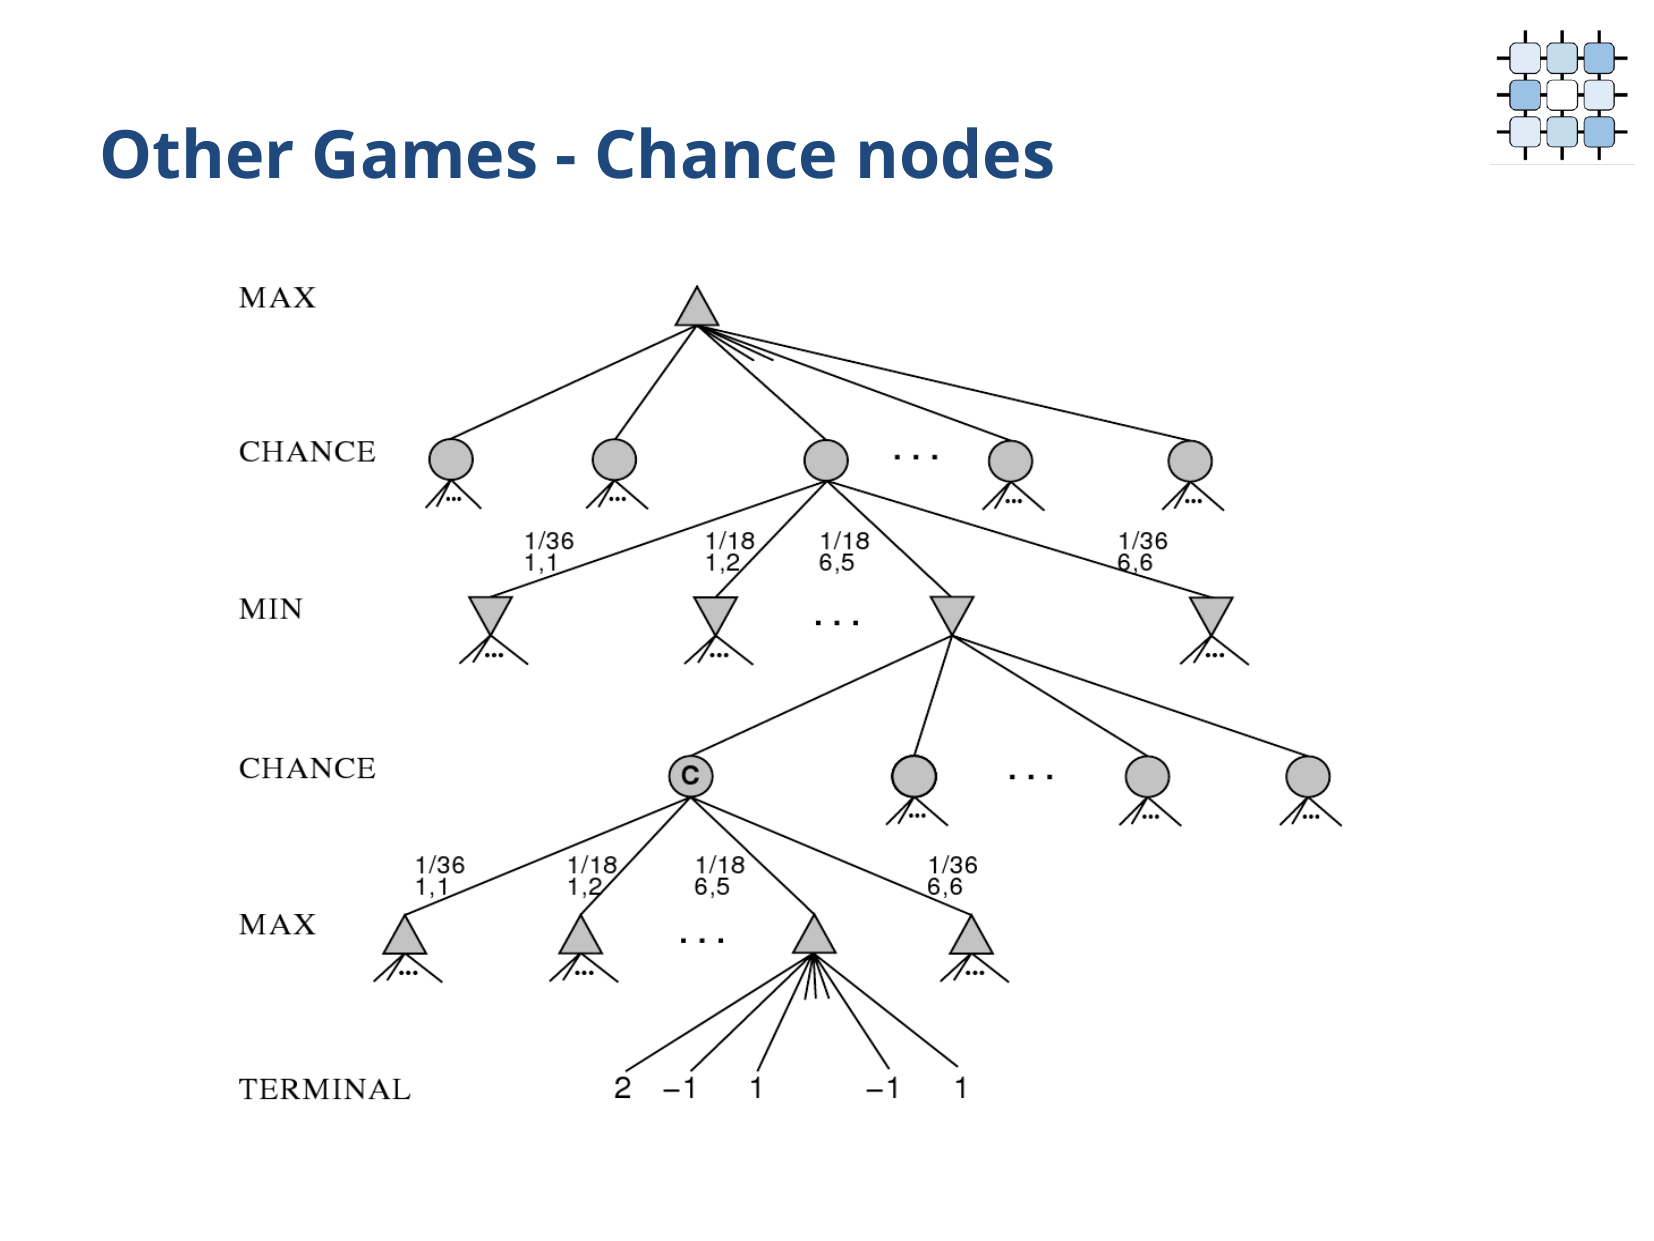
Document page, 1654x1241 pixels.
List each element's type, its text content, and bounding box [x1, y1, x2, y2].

title Other Games - Chance nodes [82, 56, 1571, 249]
picture [1490, 24, 1635, 165]
picture [168, 223, 1428, 1143]
